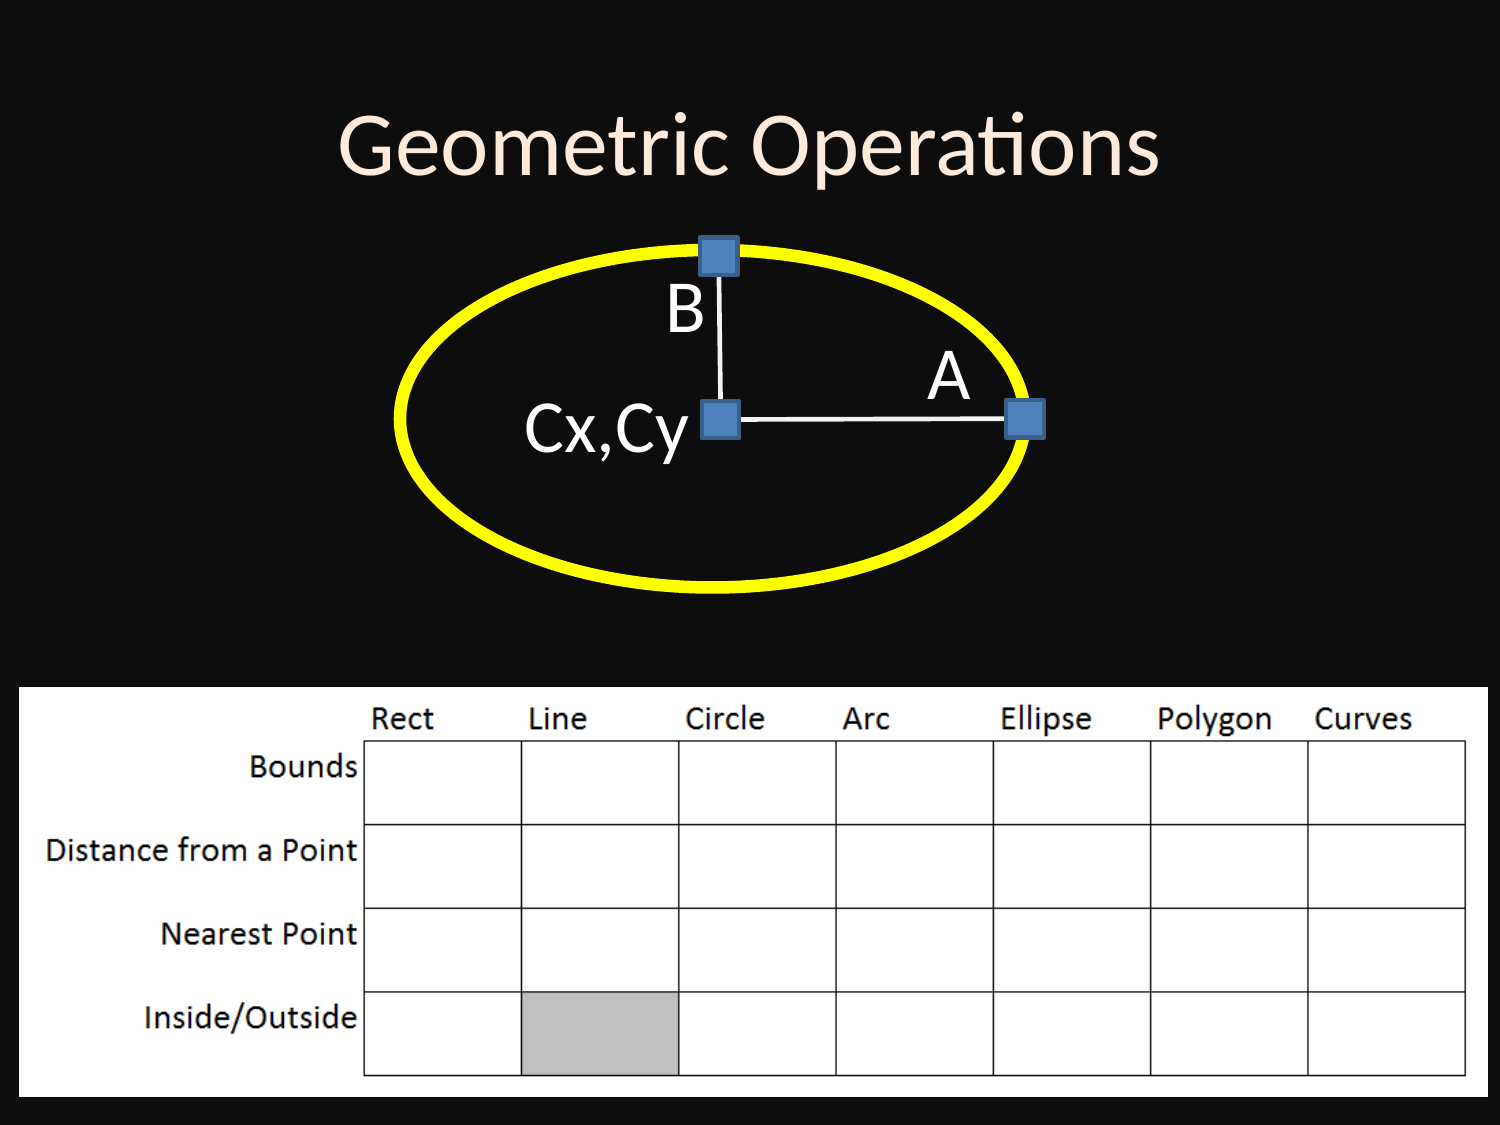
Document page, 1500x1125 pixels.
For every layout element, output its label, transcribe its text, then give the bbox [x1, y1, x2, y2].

text_box [705, 399, 741, 440]
text_box A [912, 316, 987, 417]
text_box [725, 248, 965, 417]
text_box [1004, 398, 1046, 440]
text_box [698, 235, 740, 277]
text_box B [650, 249, 721, 355]
title Geometric Operations [75, 45, 1425, 233]
picture [19, 687, 1488, 1097]
text_box [397, 251, 1025, 590]
text_box Cx,Cy [509, 369, 705, 475]
